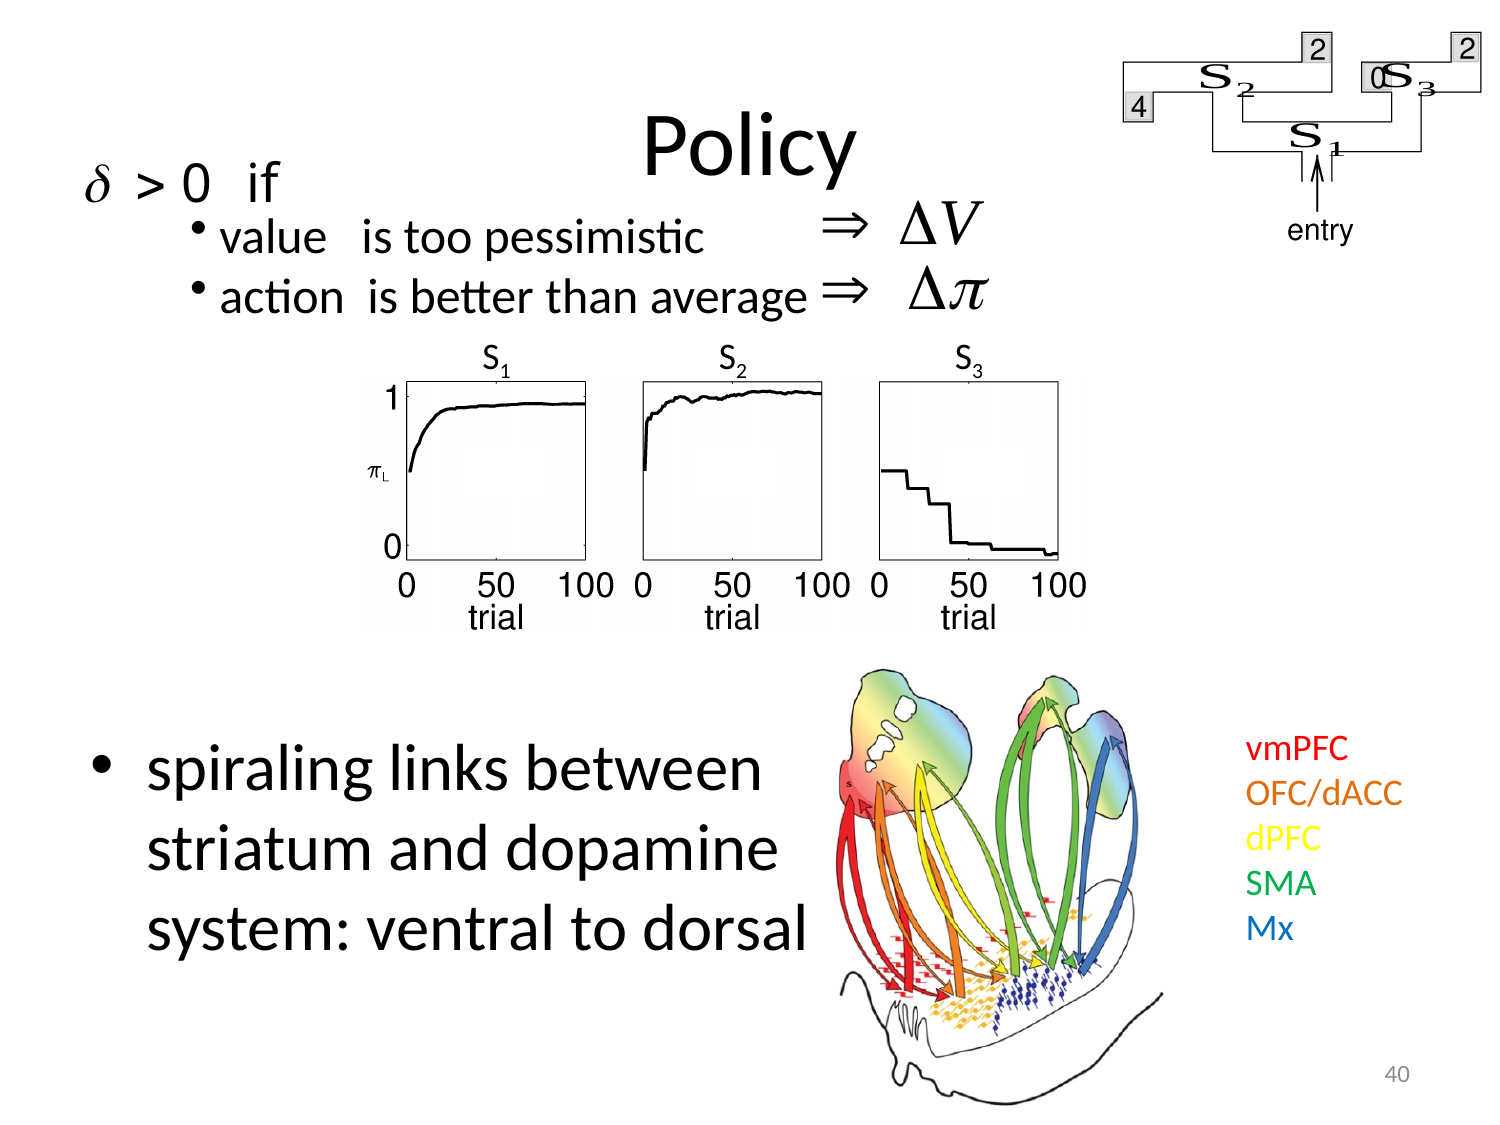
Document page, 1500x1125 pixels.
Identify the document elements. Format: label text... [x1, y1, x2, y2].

list spiraling links between striatum and dopamine system: ventral to dorsal [75, 716, 830, 1005]
slide_number 40 [1168, 1042, 1425, 1103]
picture [359, 374, 1093, 634]
text_box value is too pessimistic action is better than average [175, 196, 808, 332]
text_box vmPFC OFC/dACC dPFC SMA Mx [1230, 715, 1419, 956]
text_box S2 [703, 324, 762, 372]
text_box S1 [467, 324, 526, 372]
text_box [76, 148, 293, 217]
picture [1121, 30, 1483, 248]
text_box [811, 184, 997, 249]
title Policy [75, 45, 1116, 233]
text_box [811, 249, 1003, 327]
text_box S3 [940, 335, 999, 372]
picture [835, 668, 1164, 1107]
